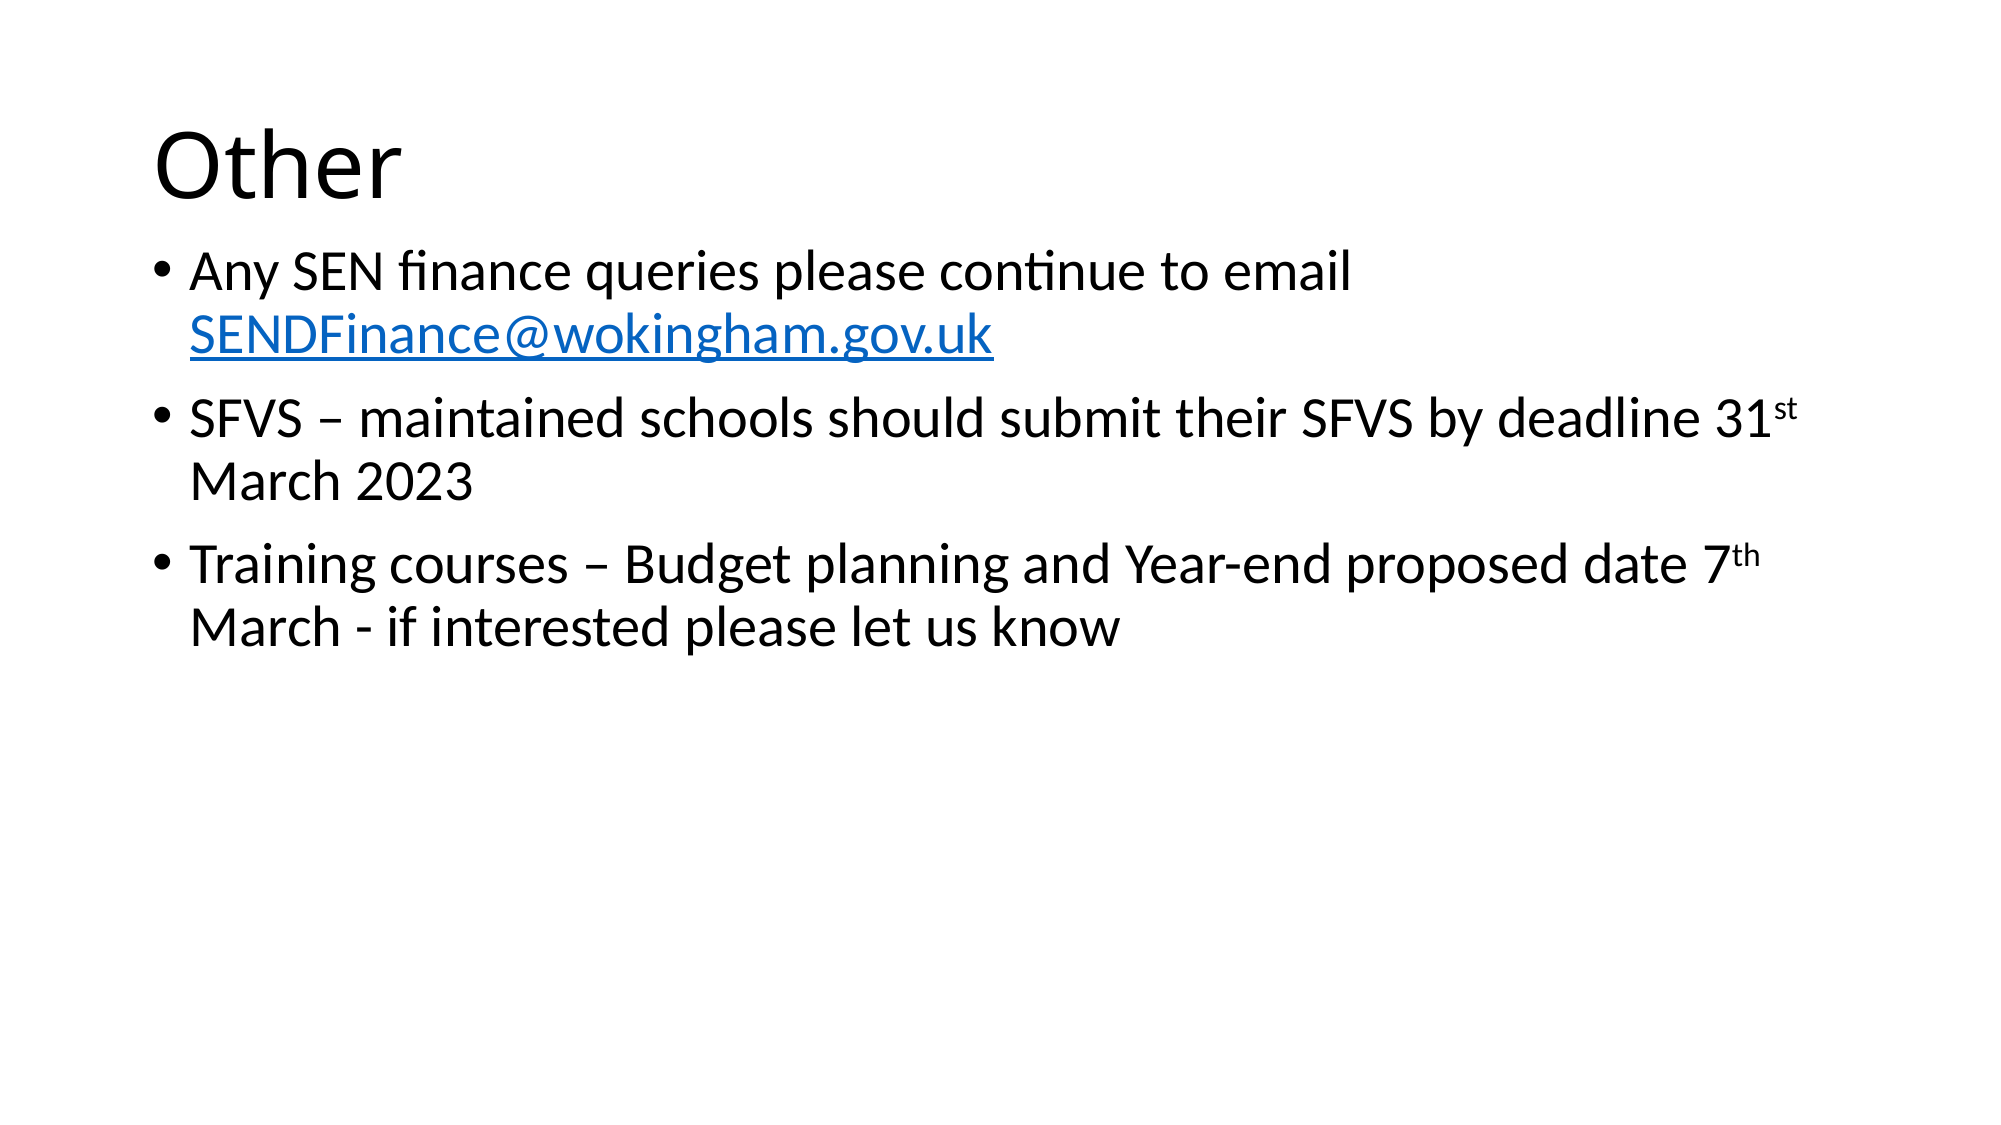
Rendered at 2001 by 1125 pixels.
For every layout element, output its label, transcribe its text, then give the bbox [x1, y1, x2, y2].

list Any SEN finance queries please continue to email SENDFinance@wokingham.gov.uk SFVS – maintained schools should submit their SFVS by deadline 31st March 2023 Training courses – Budget planning and Year-end proposed date 7th March - if interested please let us know [137, 232, 1863, 1014]
title Other [137, 59, 1863, 232]
